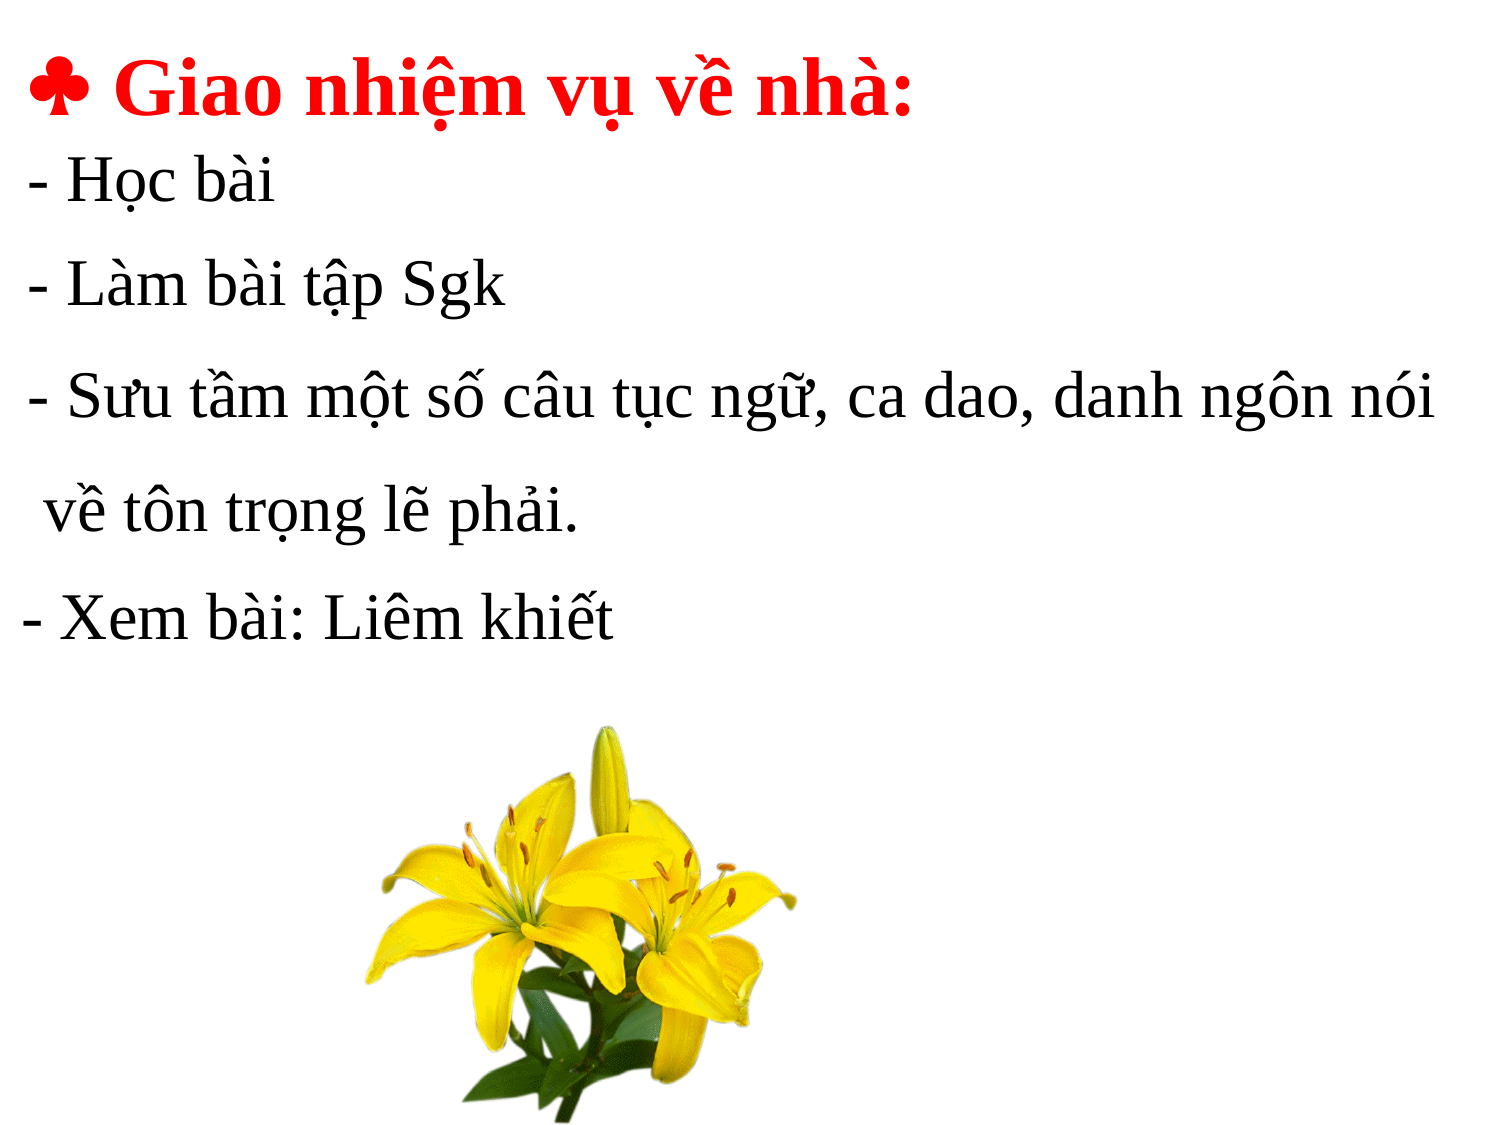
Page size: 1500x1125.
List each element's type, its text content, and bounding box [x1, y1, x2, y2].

picture [362, 722, 801, 1125]
text_box - Sưu tầm một số câu tục ngữ, ca dao, danh ngôn nói về tôn trọng lẽ phải. [12, 343, 1500, 570]
list  Giao nhiệm vụ về nhà: [12, 24, 1475, 150]
text_box - Học bài [12, 127, 963, 228]
text_box - Làm bài tập Sgk [12, 231, 1413, 343]
text_box - Xem bài: Liêm khiết [6, 565, 1475, 660]
